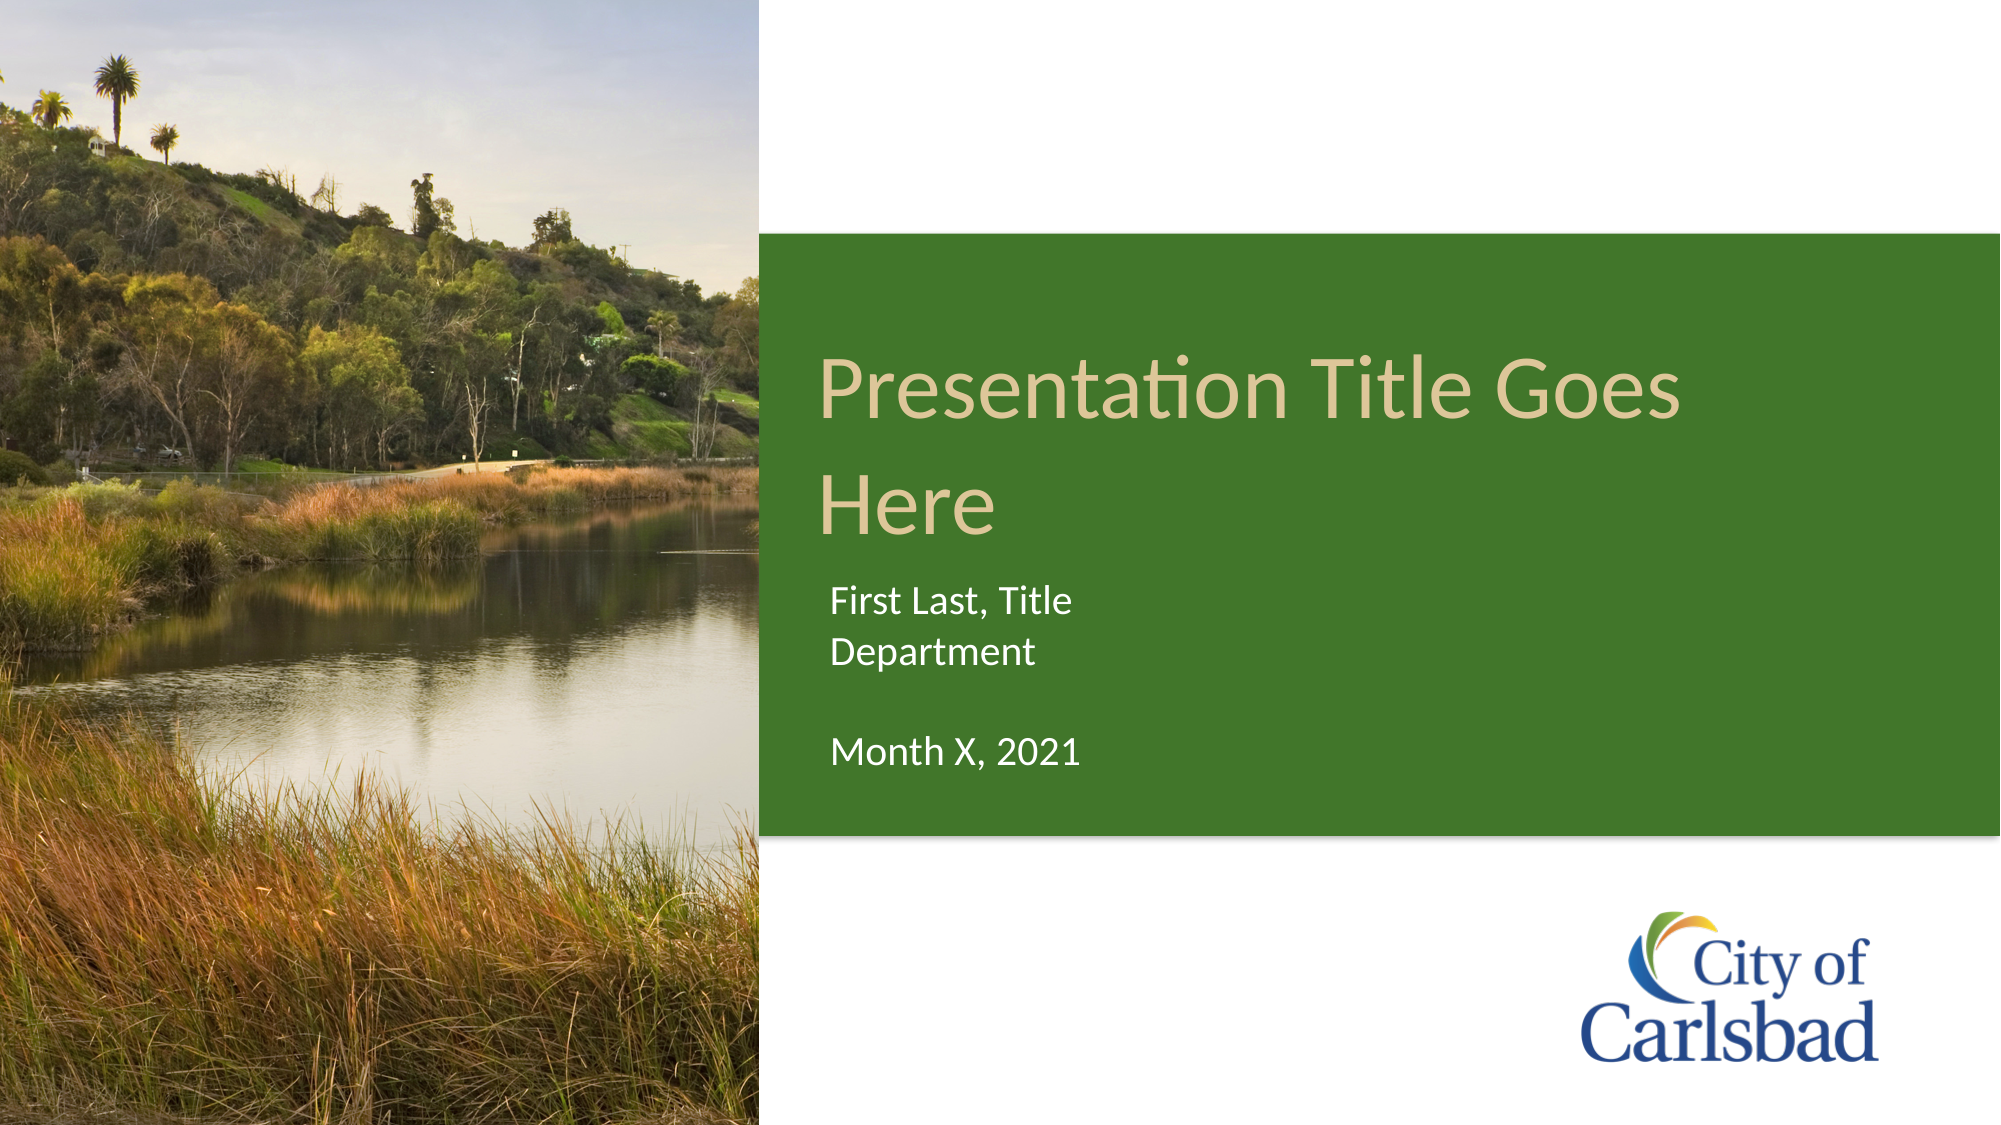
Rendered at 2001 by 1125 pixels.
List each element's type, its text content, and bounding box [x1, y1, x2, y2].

picture [0, 0, 759, 1125]
text_box [763, 233, 2000, 837]
picture [1569, 901, 1890, 1073]
text_box First Last, Title Department Month X, 2021 [814, 565, 1571, 781]
text_box Presentation Title Goes Here [802, 313, 1864, 561]
